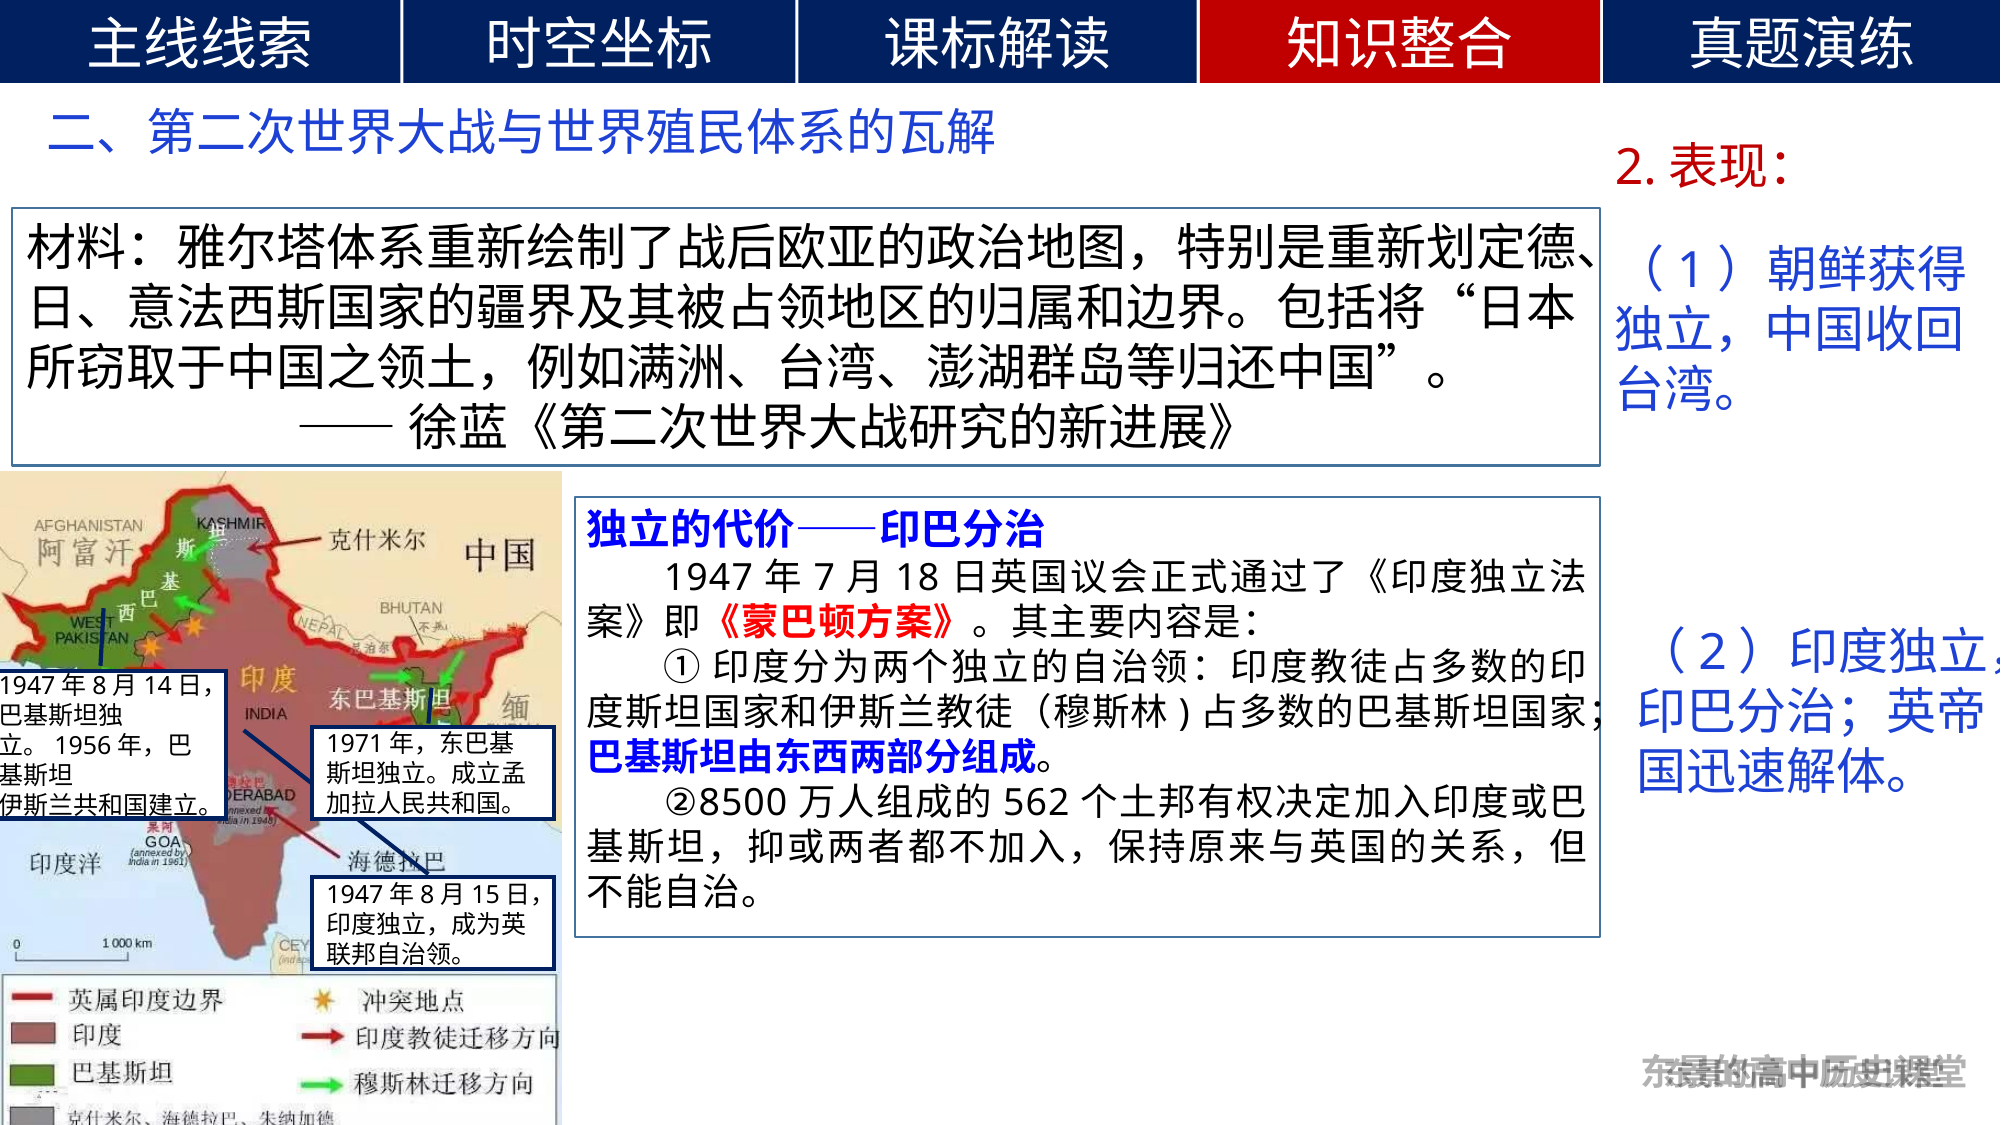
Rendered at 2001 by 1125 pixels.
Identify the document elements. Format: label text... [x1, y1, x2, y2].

picture [0, 471, 562, 1125]
text_box 2.表现： [1600, 126, 1826, 202]
text_box 材料：雅尔塔体系重新绘制了战后欧亚的政治地图，特别是重新划定德、日、意法西斯国家的疆界及其被占领地区的归属和边界。包括将“日本所窃取于中国之领土，例如满洲、台湾、澎湖群岛等归还中国”。 ——徐蓝《第二次世界大战研究的新进展》 [12, 208, 1600, 466]
text_box （2）印度独立，印巴分治；英帝国迅速解体。 [1621, 575, 2000, 844]
text_box （1）朝鲜获得独立，中国收回台湾。 [1599, 217, 2000, 437]
text_box 二、第二次世界大战与世界殖民体系的瓦解 [30, 87, 1066, 174]
text_box 独立的代价——印巴分治 1947年7月18日英国议会正式通过了《印度独立法案》即《蒙巴顿方案》。其主要内容是： ①印度分为两个独立的自治领：印度教徒占多数的印度斯坦国家和伊斯兰教徒（穆斯林)占多数的巴基斯坦国家；巴基斯坦由东西两部分组成。 ②8500万人组成的562个土邦有权决定加入印度或巴基斯坦，抑或两者都不加入，保持原来与英国的关系，但不能自治。 [575, 496, 1601, 937]
